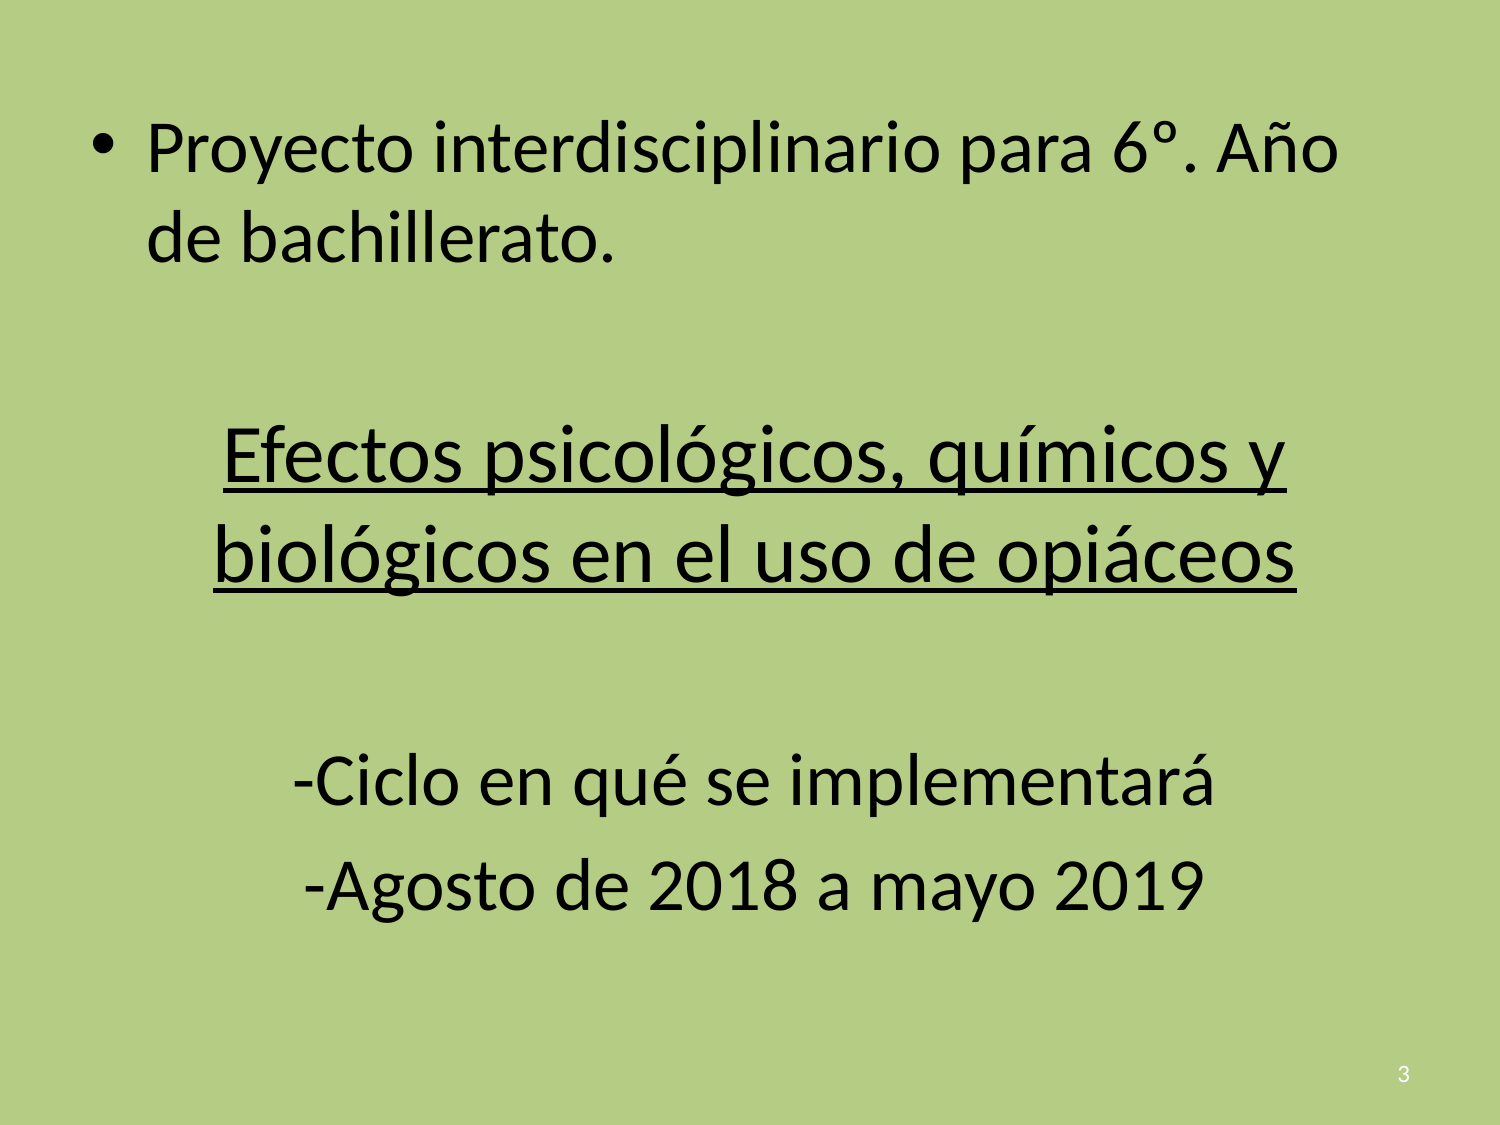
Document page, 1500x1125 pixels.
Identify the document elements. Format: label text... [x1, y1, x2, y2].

slide_number 3 [1074, 1042, 1425, 1103]
list Proyecto interdisciplinario para 6º. Año de bachillerato. Efectos psicológicos, químicos y biológicos en el uso de opiáceos -Ciclo en qué se implementará -Agosto de 2018 a mayo 2019 [75, 90, 1436, 1005]
